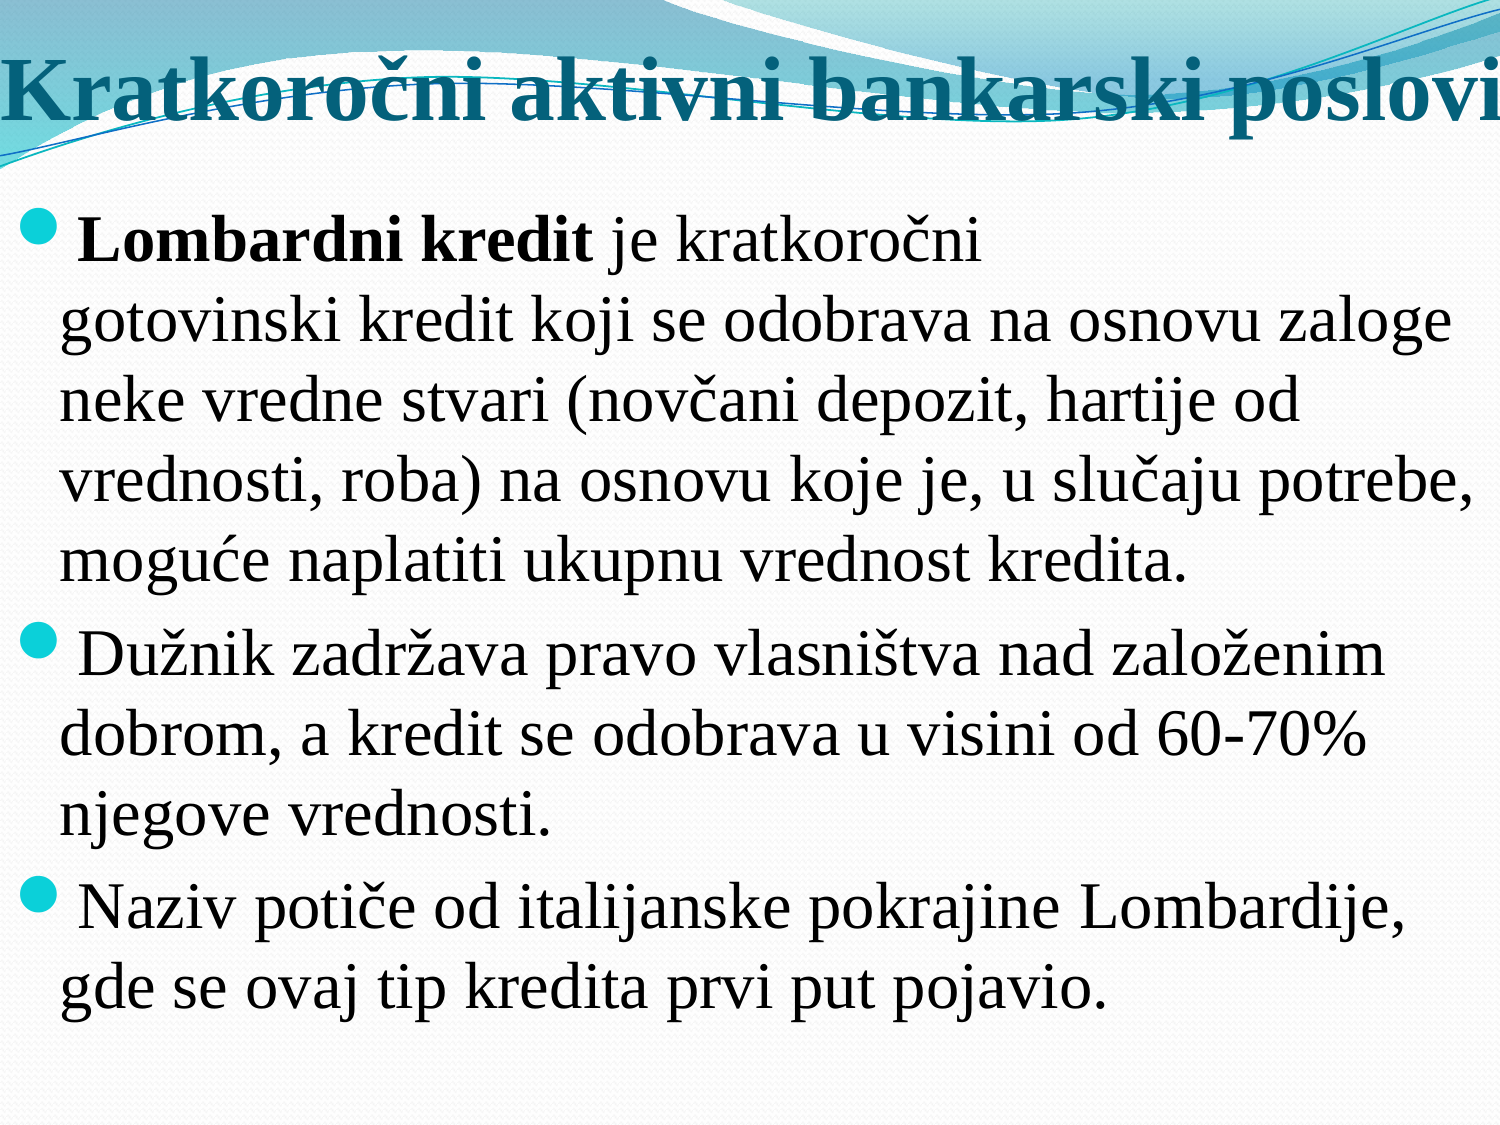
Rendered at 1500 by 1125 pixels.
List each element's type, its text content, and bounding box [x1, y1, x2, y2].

list Lombardni kredit je kratkoročni gotovinski kredit koji se odobrava na osnovu zaloge neke vredne stvari (novčani depozit, hartije od vrednosti, roba) na osnovu koje je, u slučaju potrebe, moguće naplatiti ukupnu vrednost kredita. Dužnik zadržava pravo vlasništva nad založenim dobrom, a kredit se odobrava u visini od 60-70% njegove vrednosti. Naziv potiče od italijanske pokrajine Lombardije, gde se ovaj tip kredita prvi put pojavio. [0, 187, 1500, 1079]
title Kratkoročni aktivni bankarski poslovi [0, 0, 1500, 139]
